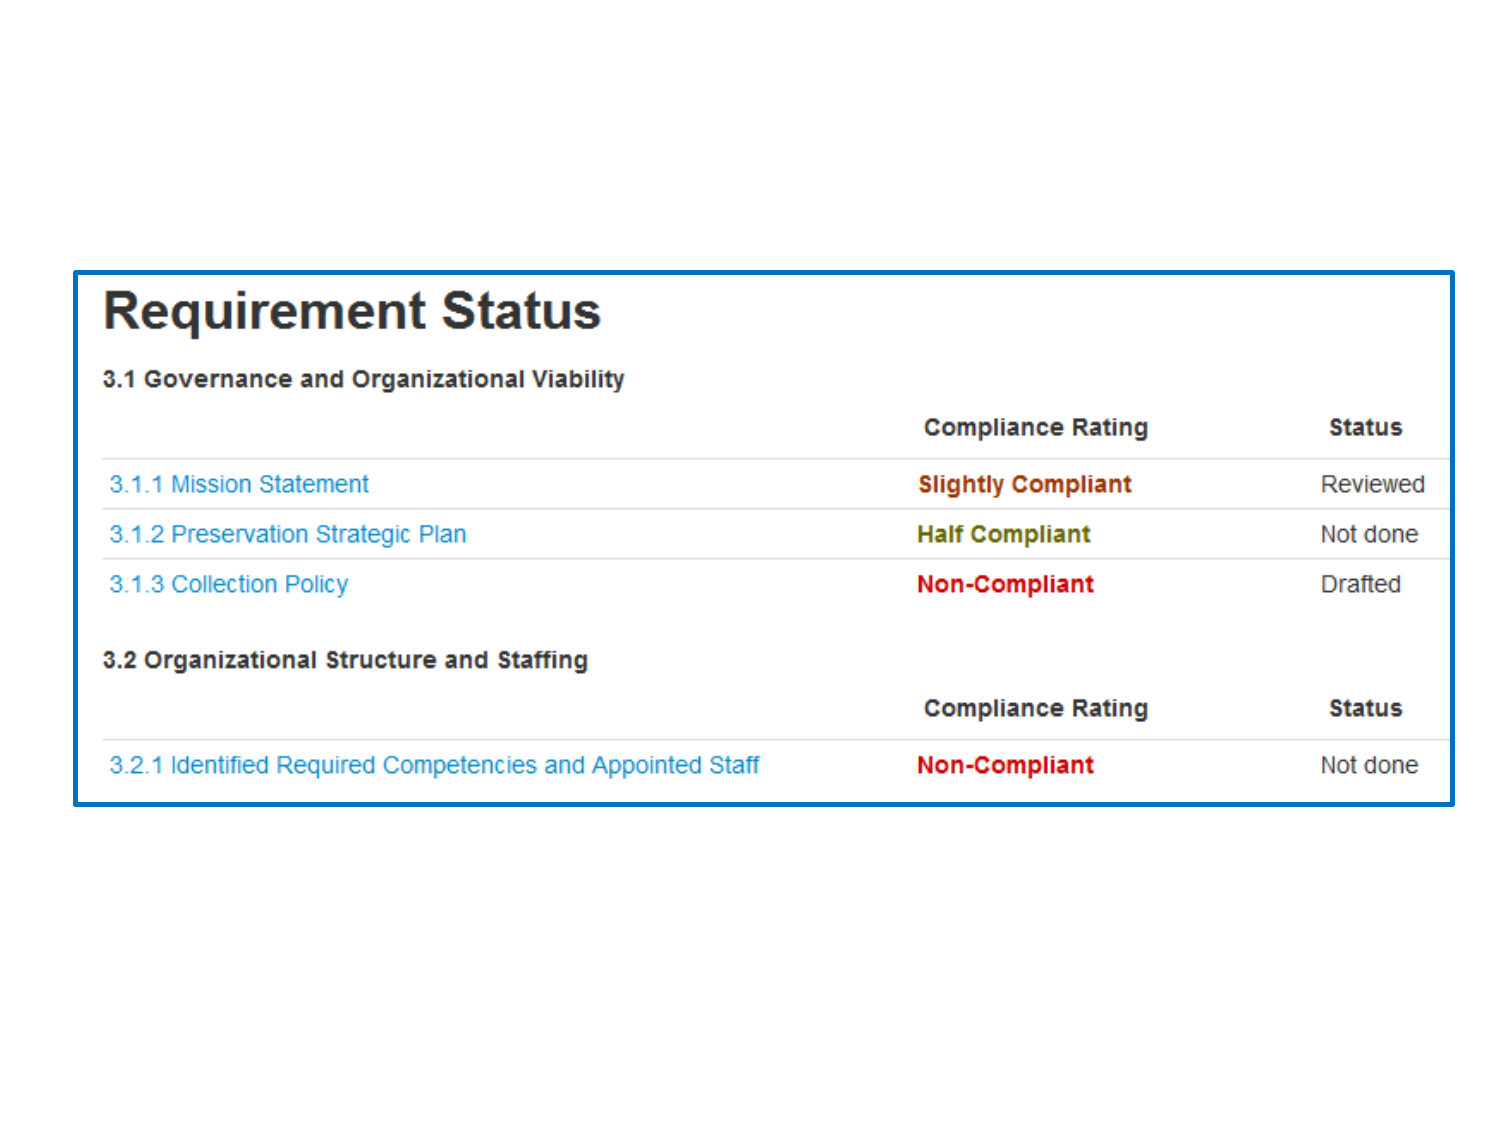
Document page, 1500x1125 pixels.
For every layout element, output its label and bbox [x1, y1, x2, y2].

picture [77, 274, 1451, 803]
